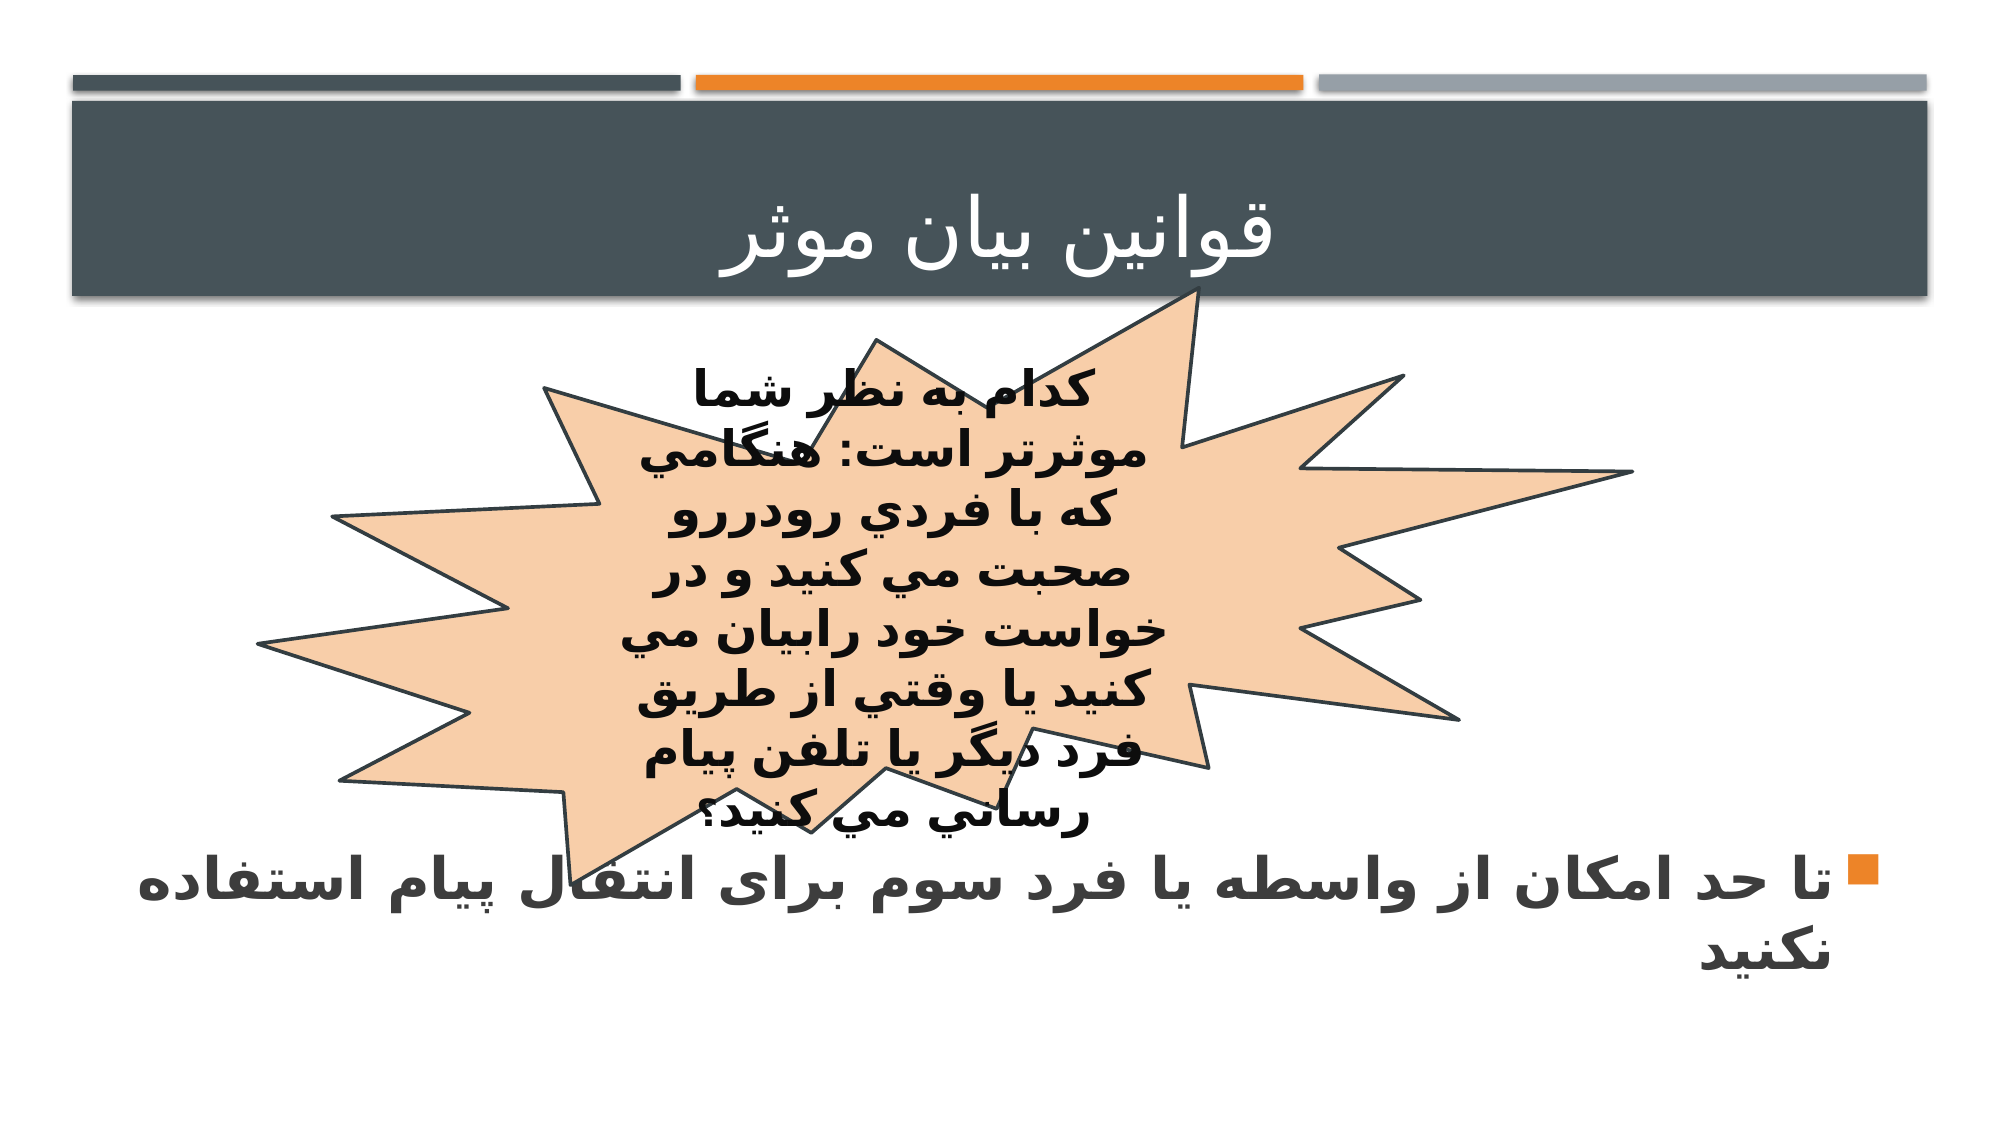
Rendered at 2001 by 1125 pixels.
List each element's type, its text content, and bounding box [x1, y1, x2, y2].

title قوانین بیان موثر [95, 115, 1905, 282]
list تا حد امکان از واسطه یا فرد سوم برای انتقال پیام استفاده نکنید [102, 282, 1901, 1022]
text_box كدام به نظر شما موثرتر است: هنگامي كه با فردي رودررو صحبت مي كنيد و در خواست خود رابيان مي كنيد يا وقتي از طريق فرد ديگر يا تلفن پيام رساني مي كنيد؟ [255, 286, 1635, 887]
